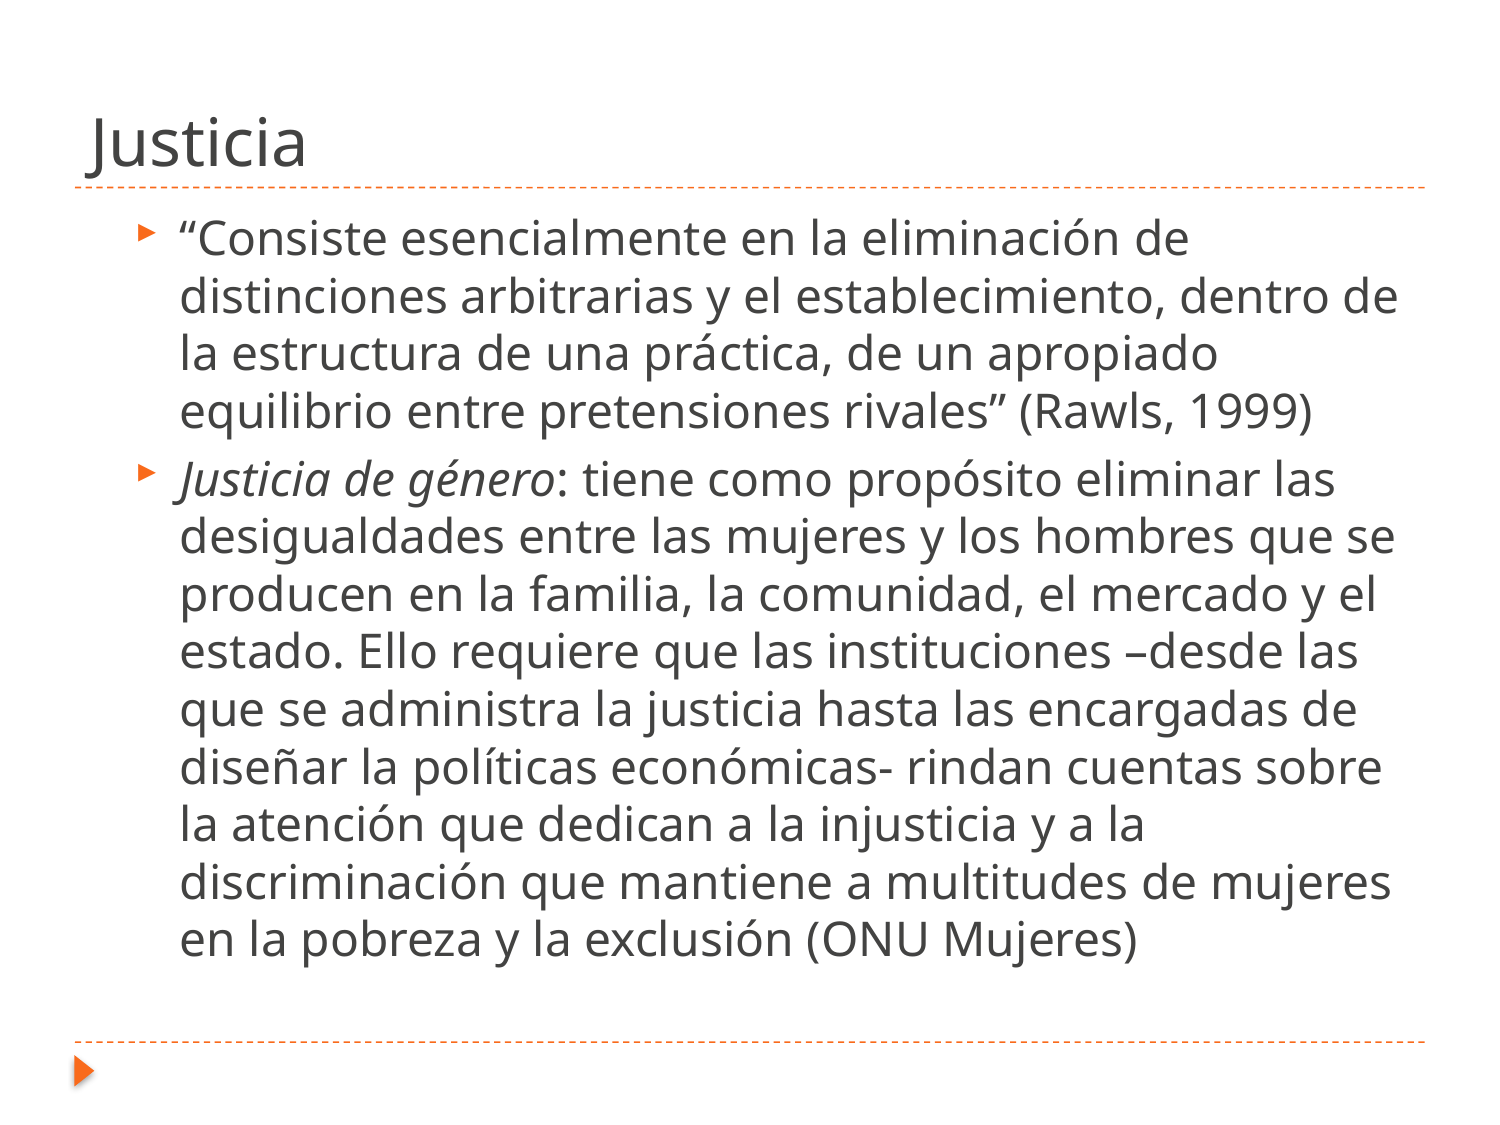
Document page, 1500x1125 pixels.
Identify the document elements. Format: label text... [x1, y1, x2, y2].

list “Consiste esencialmente en la eliminación de distinciones arbitrarias y el establecimiento, dentro de la estructura de una práctica, de un apropiado equilibrio entre pretensiones rivales” (Rawls, 1999) Justicia de género: tiene como propósito eliminar las desigualdades entre las mujeres y los hombres que se producen en la familia, la comunidad, el mercado y el estado. Ello requiere que las instituciones –desde las que se administra la justicia hasta las encargadas de diseñar la políticas económicas- rindan cuentas sobre la atención que dedican a la injusticia y a la discriminación que mantiene a multitudes de mujeres en la pobreza y la exclusión (ONU Mujeres) [74, 199, 1426, 1011]
title Justicia [74, 24, 1426, 188]
